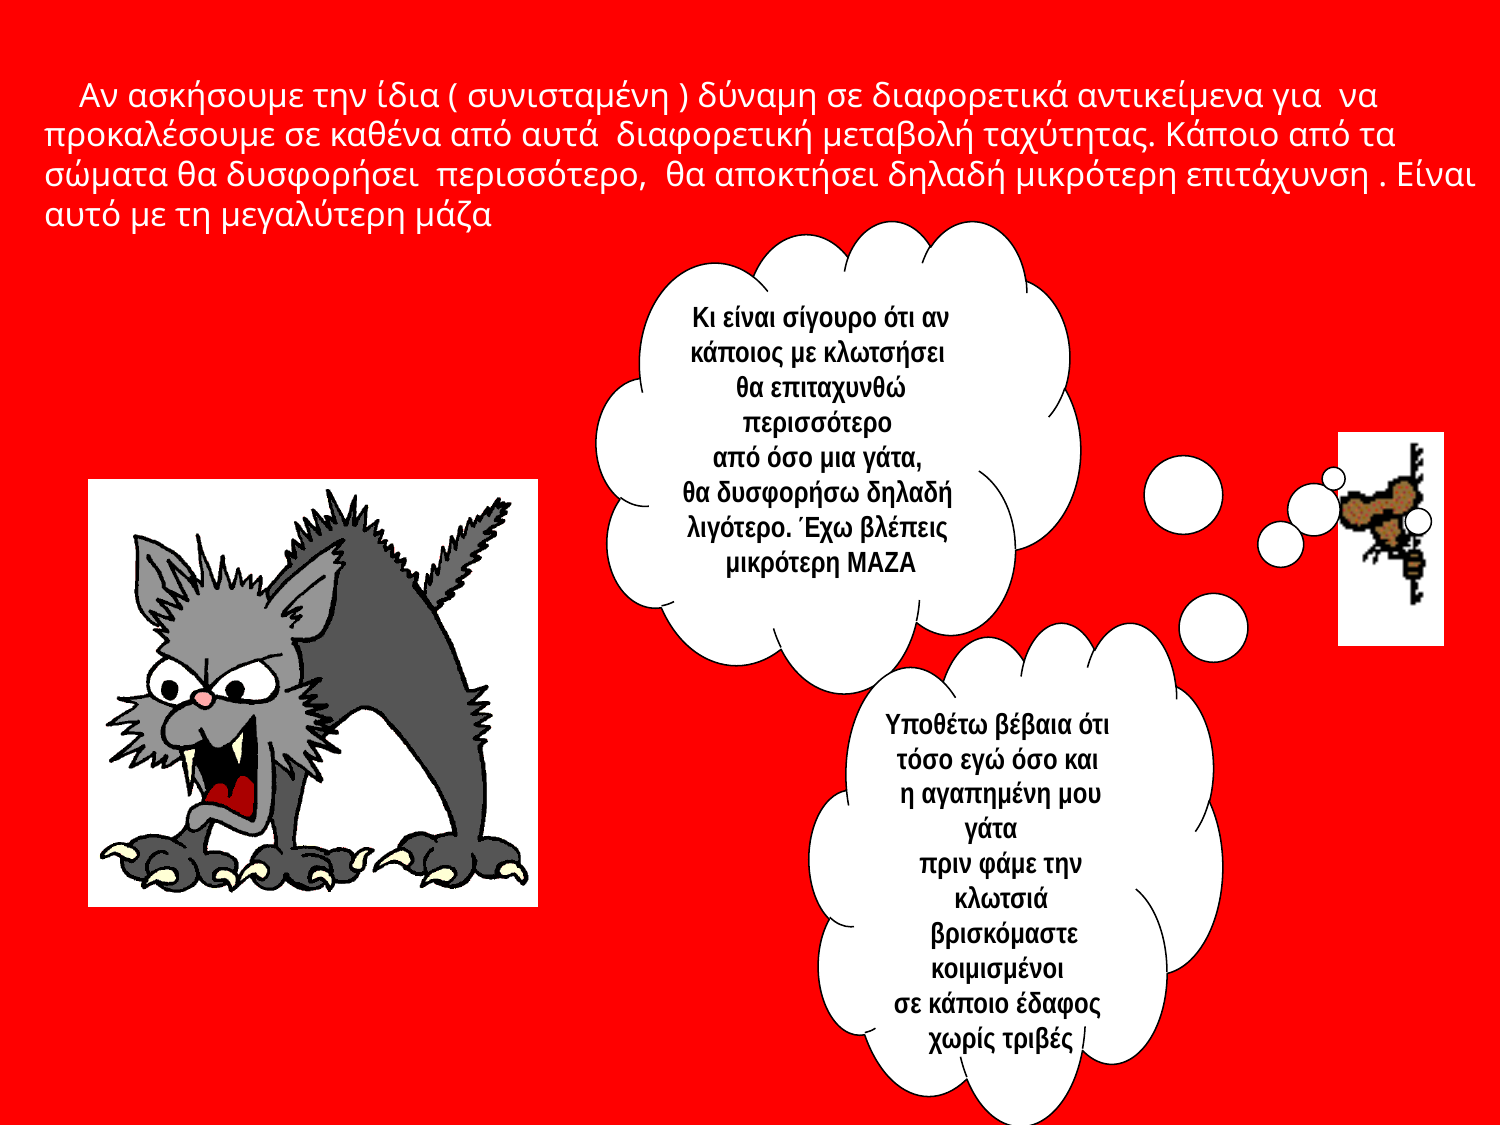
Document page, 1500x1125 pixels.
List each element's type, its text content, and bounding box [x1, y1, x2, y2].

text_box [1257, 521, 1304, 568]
text_box Υποθέτω βέβαια ότι τόσο εγώ όσο και η αγαπημένη μου γάτα πριν φάμε την κλωτσιά βρισκόμαστε κοιμισμένοι σε κάποιο έδαφος χωρίς τριβές [808, 623, 1223, 1125]
text_box Κι είναι σίγουρο ότι αν κάποιος με κλωτσήσει θα επιταχυνθώ περισσότερο από όσο μια γάτα, θα δυσφορήσω δηλαδή λιγότερο. Έχω βλέπεις μικρότερη ΜΑΖΑ [1144, 455, 1223, 535]
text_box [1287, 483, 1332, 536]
text_box Υποθέτω βέβαια ότι τόσο εγώ όσο και η αγαπημένη μου γάτα πριν φάμε την κλωτσιά βρισκόμαστε κοιμισμένοι σε κάποιο έδαφος χωρίς τριβές [1179, 593, 1248, 663]
picture [1337, 432, 1445, 646]
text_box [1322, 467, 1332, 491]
picture [88, 479, 538, 907]
text_box Κι είναι σίγουρο ότι αν κάποιος με κλωτσήσει θα επιταχυνθώ περισσότερο από όσο μια γάτα, θα δυσφορήσω δηλαδή λιγότερο. Έχω βλέπεις μικρότερη ΜΑΖΑ [595, 221, 1081, 695]
text_box Αν ασκήσουμε την ίδια ( συνισταμένη ) δύναμη σε διαφορετικά αντικείμενα για να προκαλέσουμε σε καθένα από αυτά διαφορετική μεταβολή ταχύτητας. Κάποιο από τα σώματα θα δυσφορήσει περισσότερο, θα αποκτήσει δηλαδή μικρότερη επιτάχυνση . Είναι αυτό με τη μεγαλύτερη μάζα [29, 66, 1500, 241]
